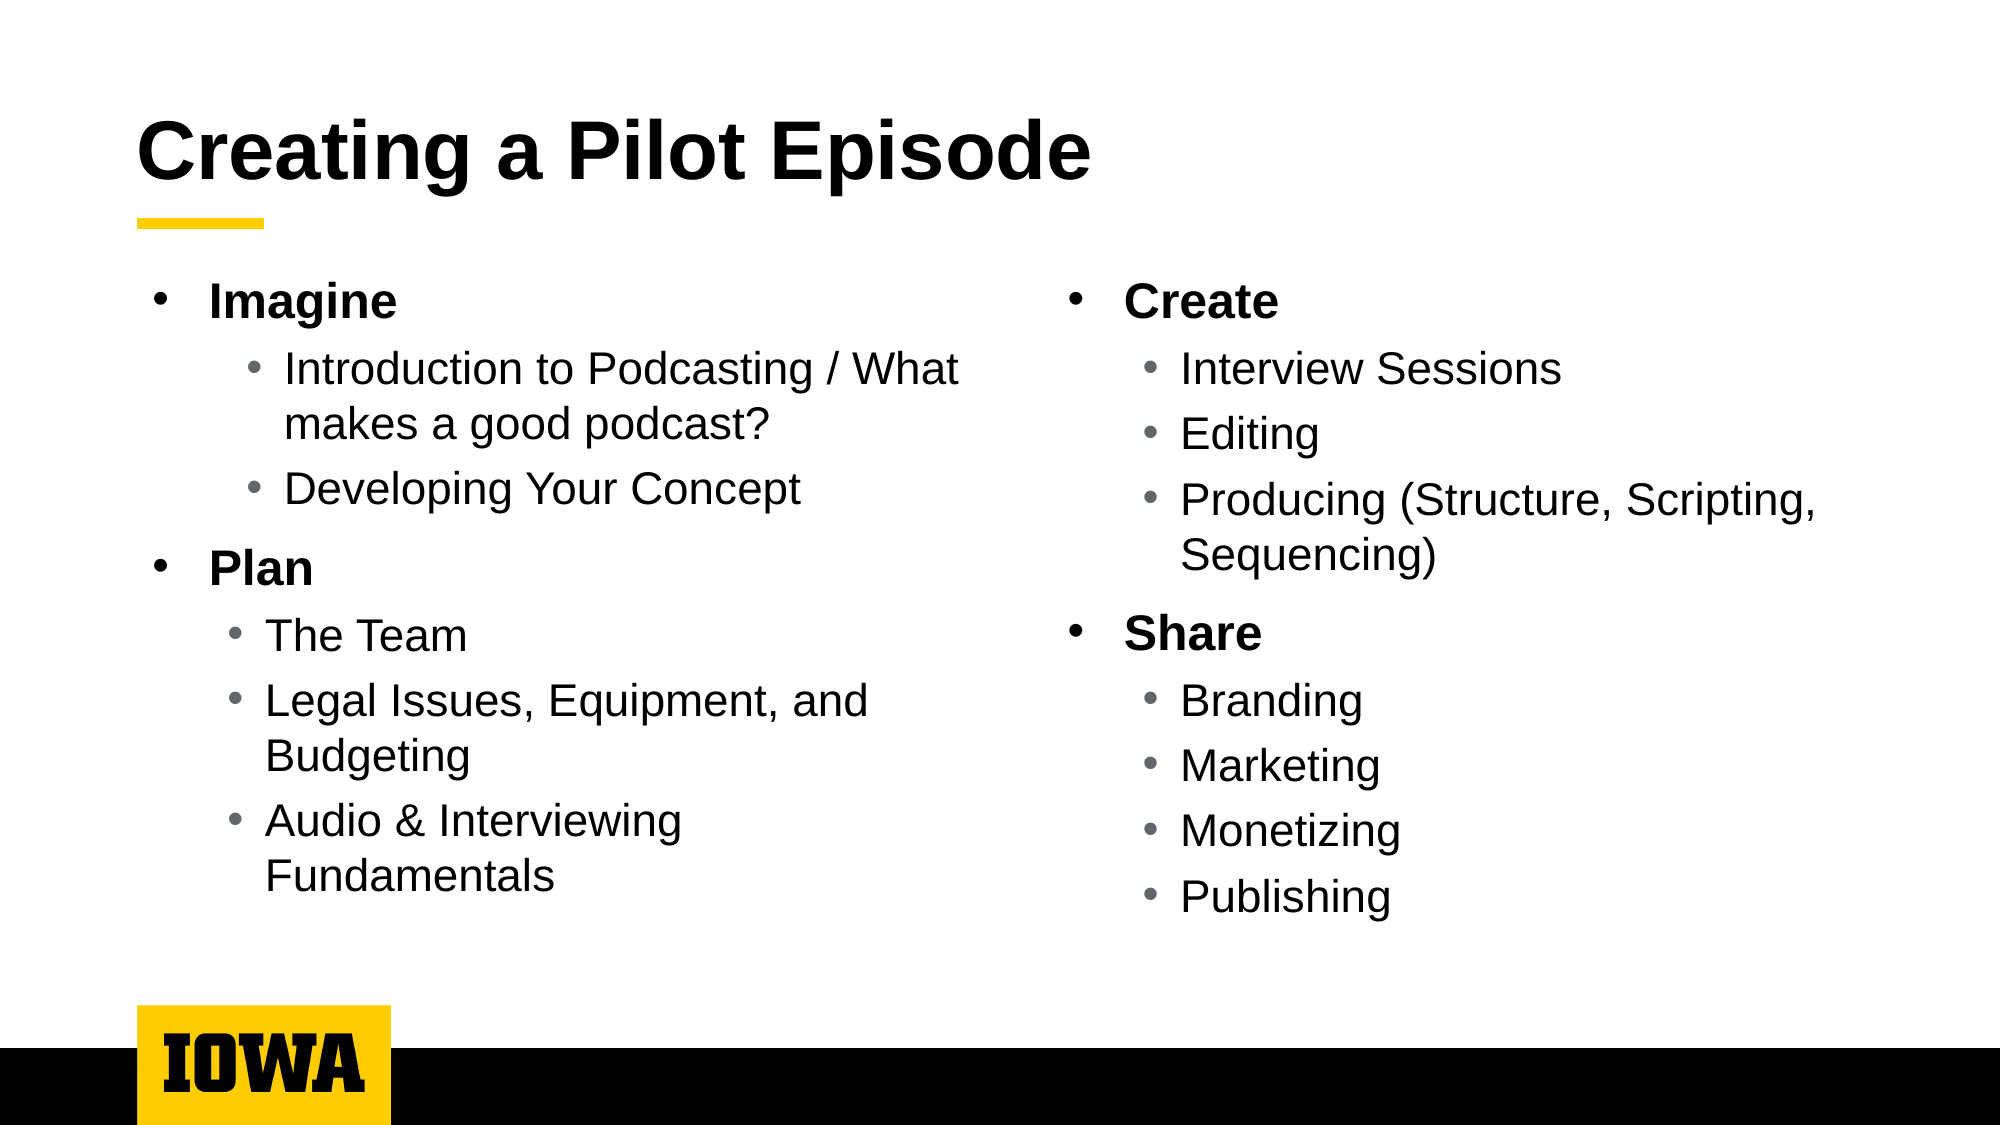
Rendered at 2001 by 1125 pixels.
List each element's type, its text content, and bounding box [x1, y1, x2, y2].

title Creating a Pilot Episode [121, 81, 1847, 224]
list Imagine Introduction to Podcasting / What makes a good podcast? Developing Your Concept Plan The Team Legal Issues, Equipment, and Budgeting Audio & Interviewing Fundamentals [137, 261, 983, 981]
text_box Create Interview Sessions Editing Producing (Structure, Scripting, Sequencing) Share Branding Marketing Monetizing Publishing [1052, 260, 1898, 981]
picture [137, 1005, 391, 1125]
